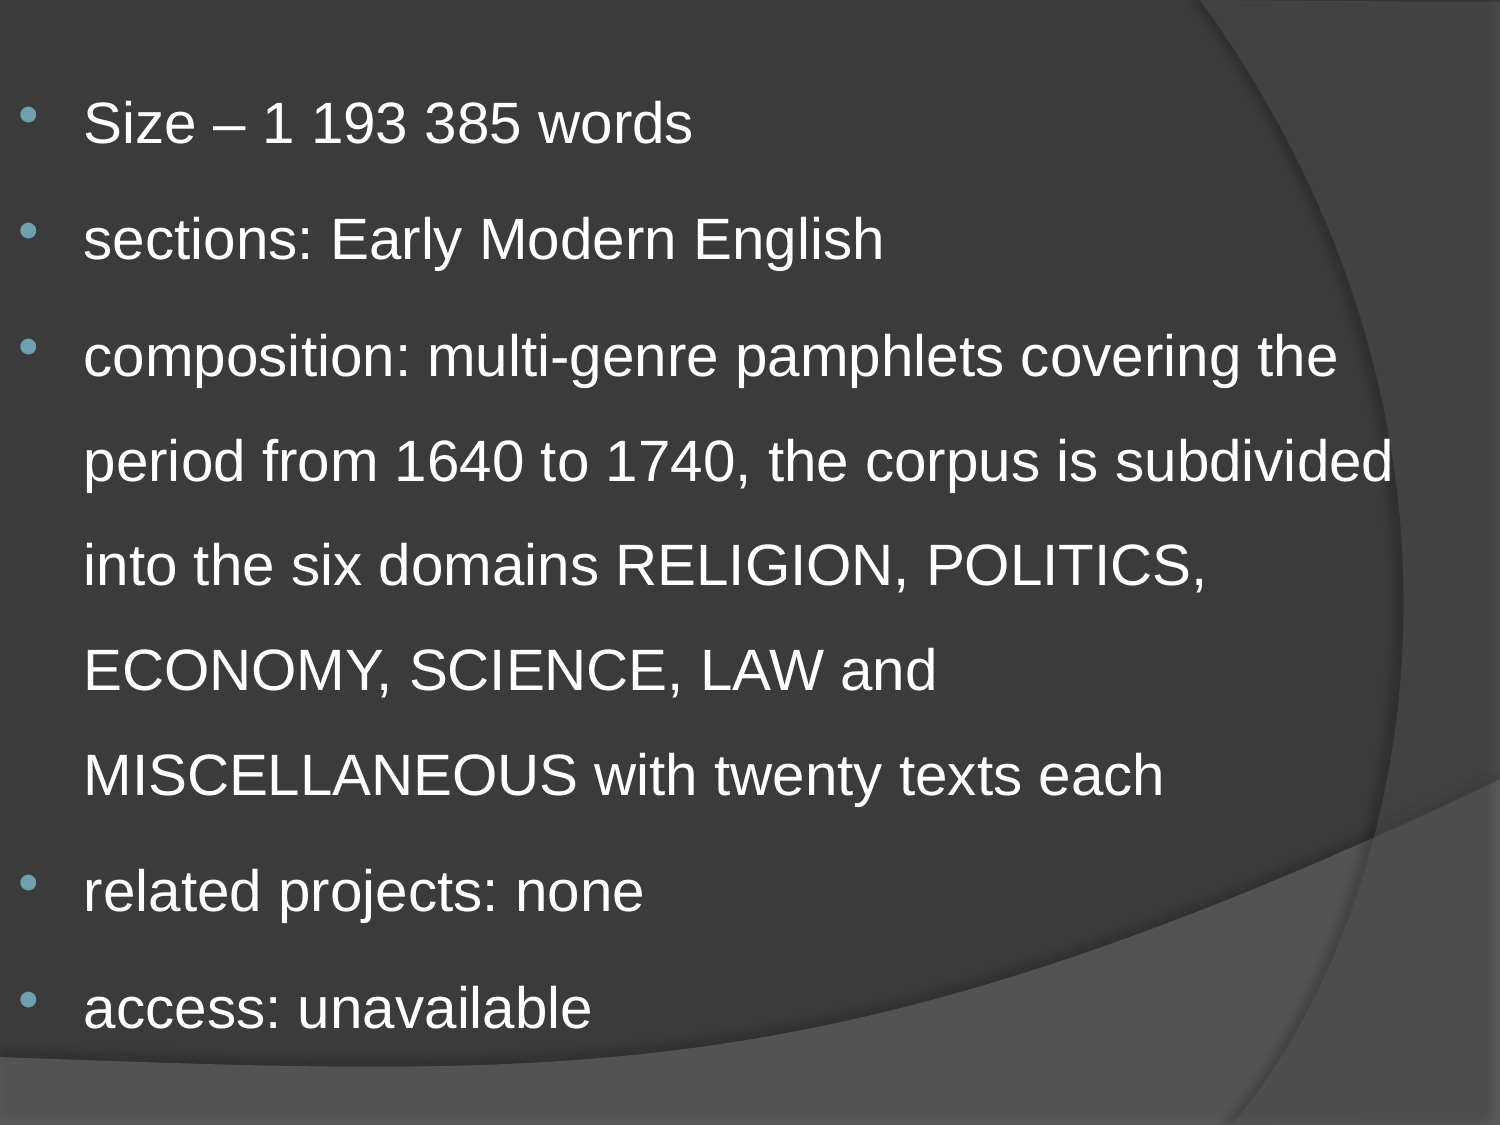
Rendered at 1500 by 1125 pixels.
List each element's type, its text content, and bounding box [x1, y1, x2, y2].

list Size – 1 193 385 words sections: Early Modern English composition: multi-genre pamphlets covering the period from 1640 to 1740, the corpus is subdivided into the six domains RELIGION, POLITICS, ECONOMY, SCIENCE, LAW and MISCELLANEOUS with twenty texts each related projects: none access: unavailable [0, 42, 1453, 1125]
